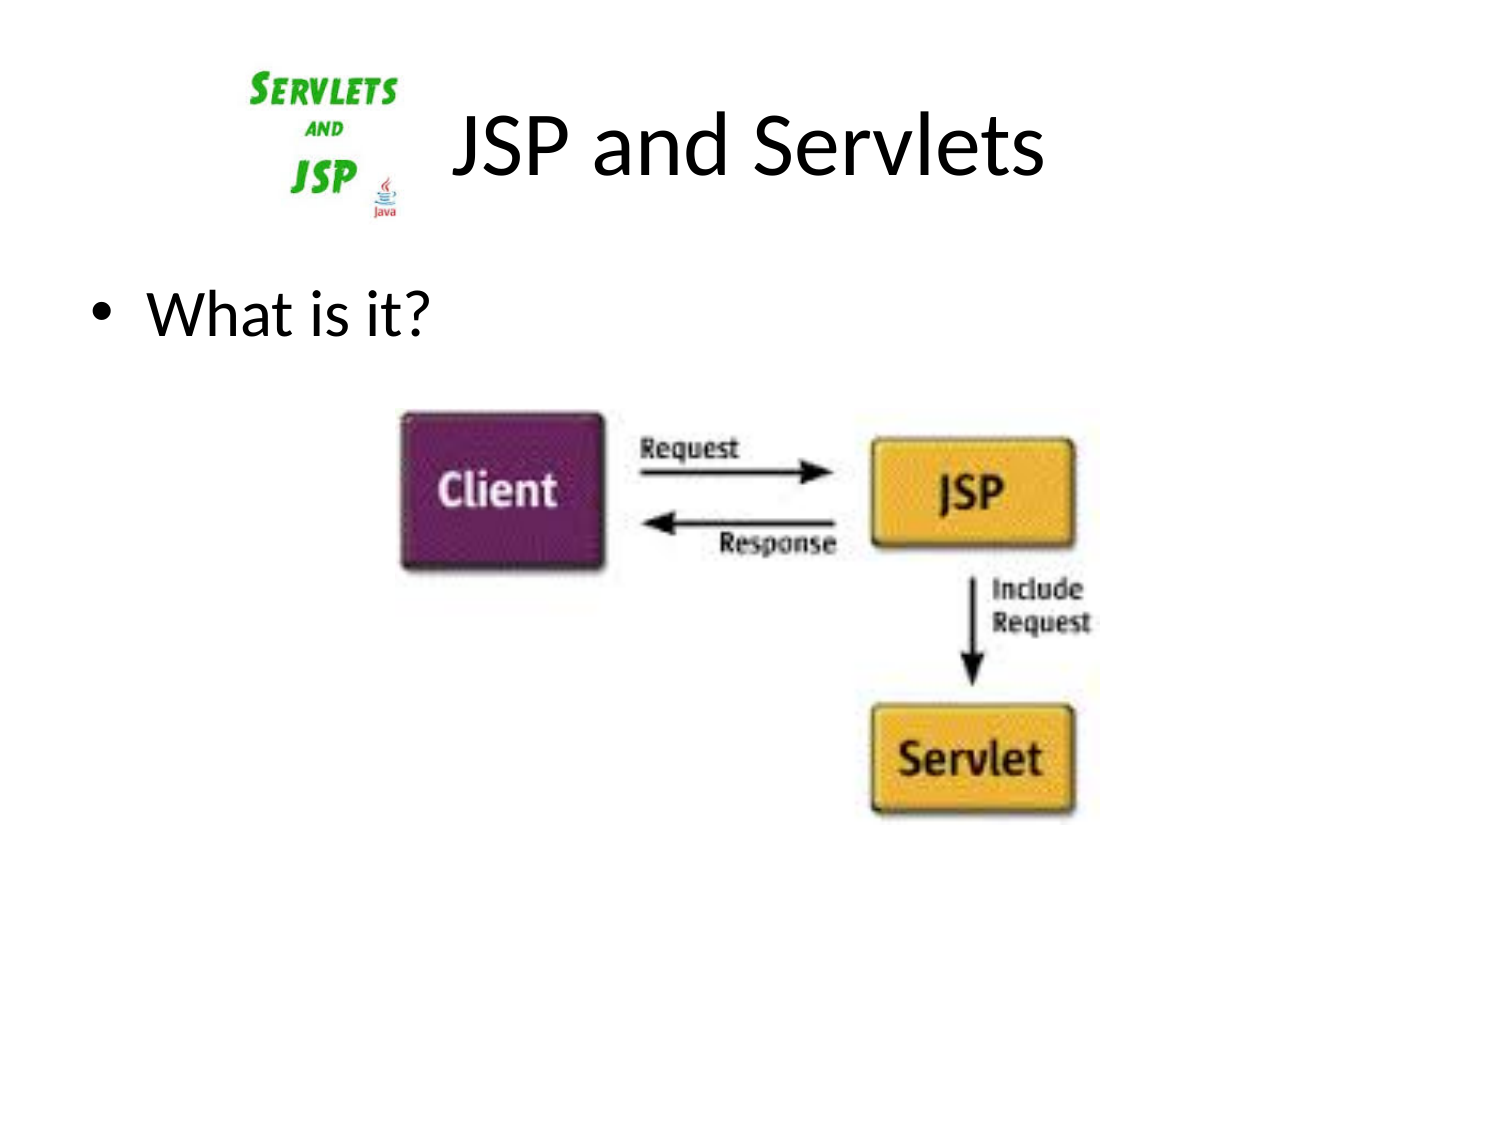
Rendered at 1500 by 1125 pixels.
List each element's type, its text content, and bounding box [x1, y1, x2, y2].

picture [237, 49, 413, 226]
picture [394, 408, 1101, 826]
list What is it? [75, 262, 1425, 1005]
title JSP and Servlets [75, 45, 1425, 233]
